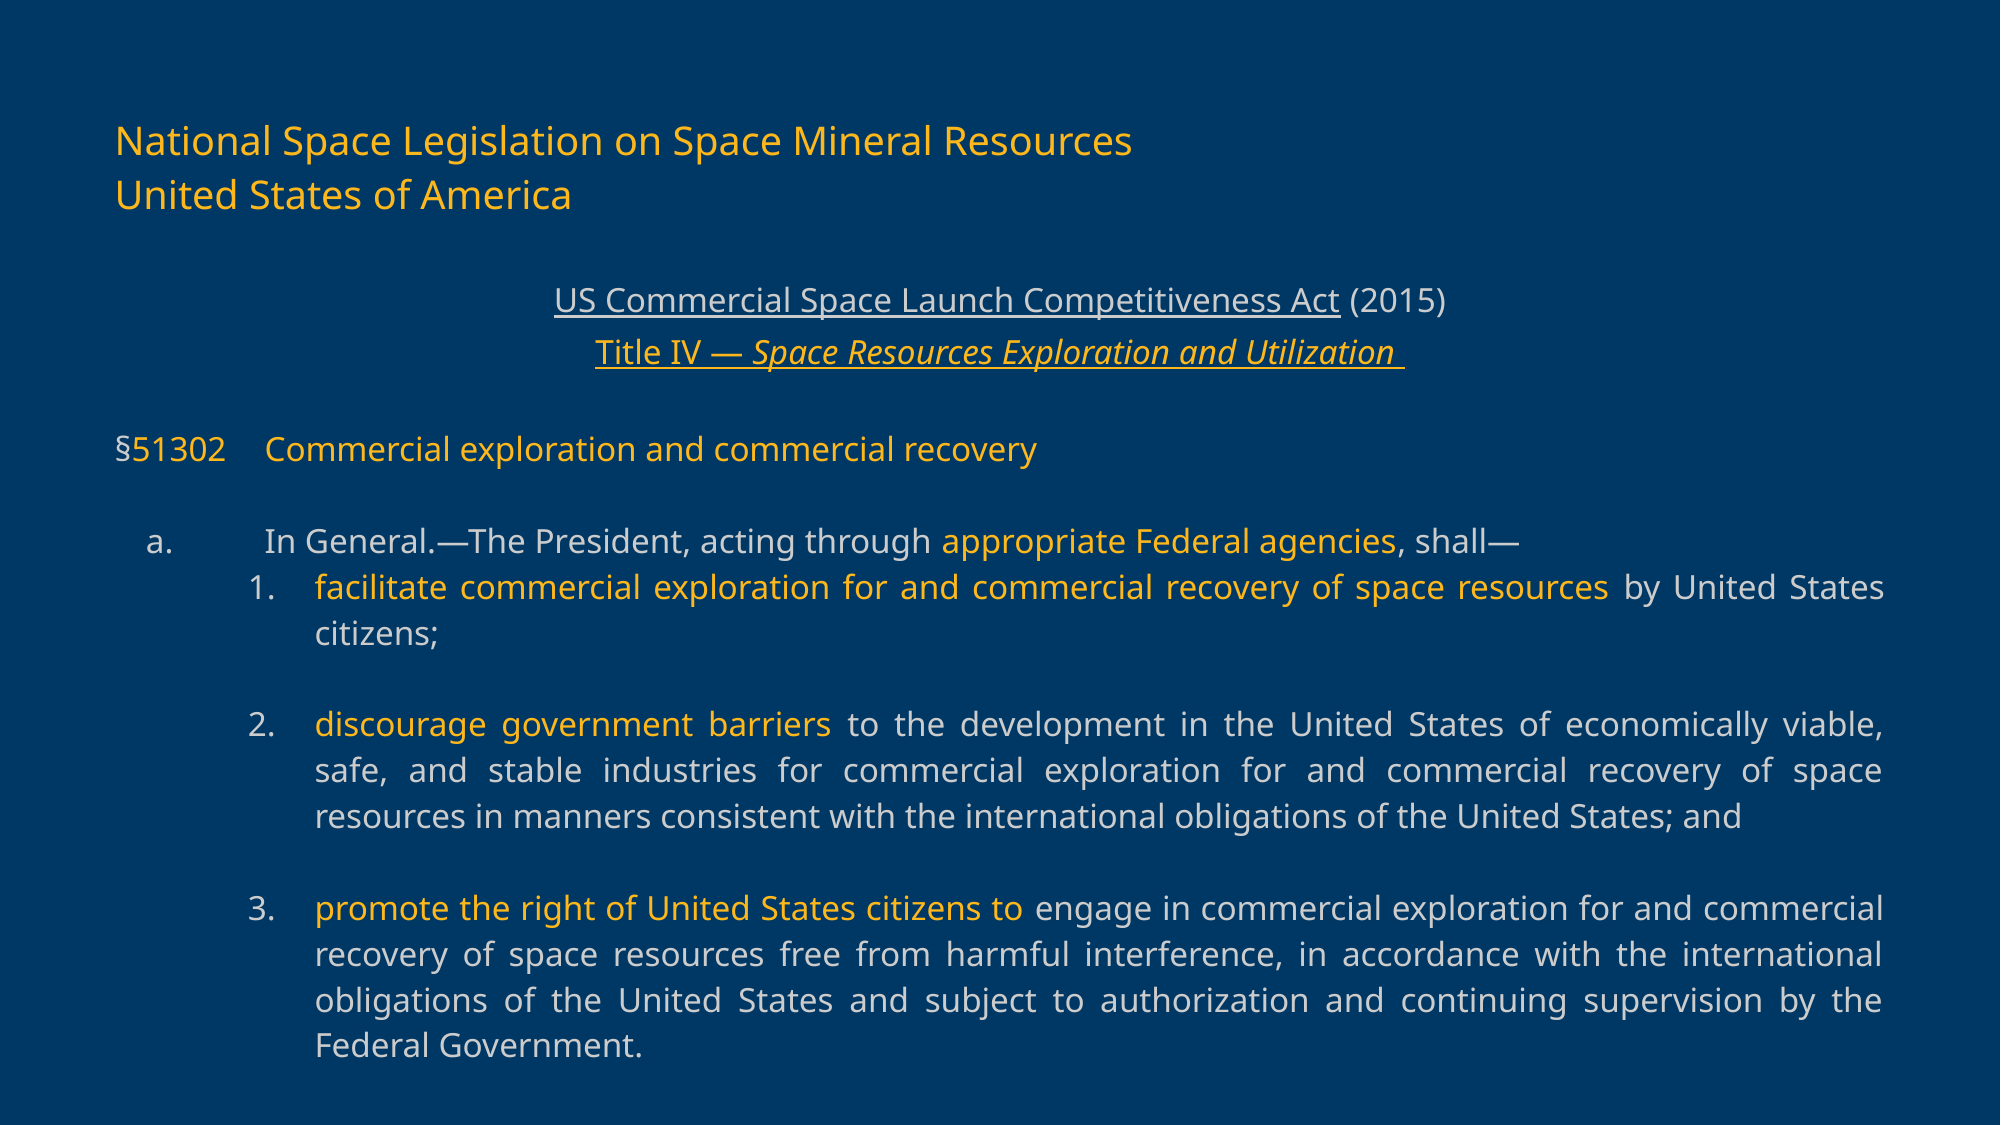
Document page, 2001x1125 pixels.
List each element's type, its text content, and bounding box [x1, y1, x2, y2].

title National Space Legislation on Space Mineral Resources United States of America US Commercial Space Launch Competitiveness Act (2015) Title IV — Space Resources Exploration and Utilization §51302 Commercial exploration and commercial recovery a. In General.—The President, acting through appropriate Federal agencies, shall— facilitate commercial exploration for and commercial recovery of space resources by United States citizens; discourage government barriers to the development in the United States of economically viable, safe, and stable industries for commercial exploration for and commercial recovery of space resources in manners consistent with the international obligations of the United States; and promote the right of United States citizens to engage in commercial exploration for and commercial recovery of space resources free from harmful interference, in accordance with the international obligations of the United States and subject to authorization and continuing supervision by the Federal Government. [99, 101, 1901, 997]
